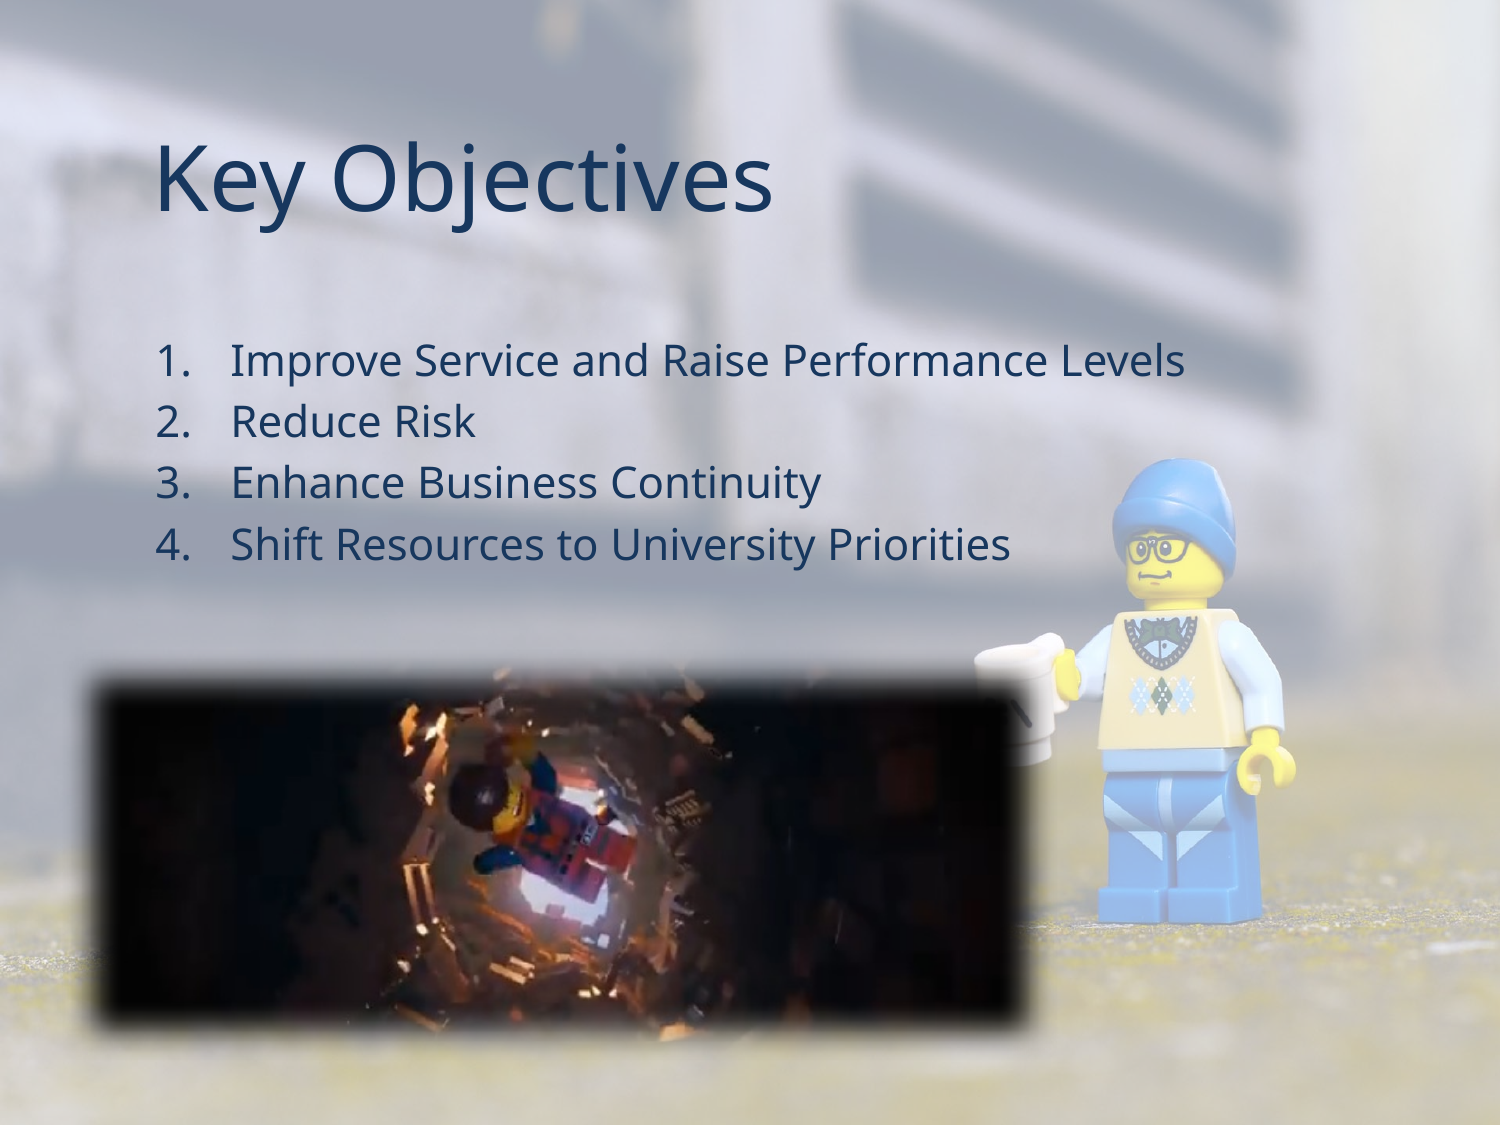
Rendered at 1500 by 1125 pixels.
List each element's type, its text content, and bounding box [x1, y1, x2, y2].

list Improve Service and Raise Performance Levels Reduce Risk Enhance Business Continuity Shift Resources to University Priorities [137, 324, 1375, 625]
title Key Objectives [137, 112, 1375, 263]
picture [61, 649, 1059, 1062]
